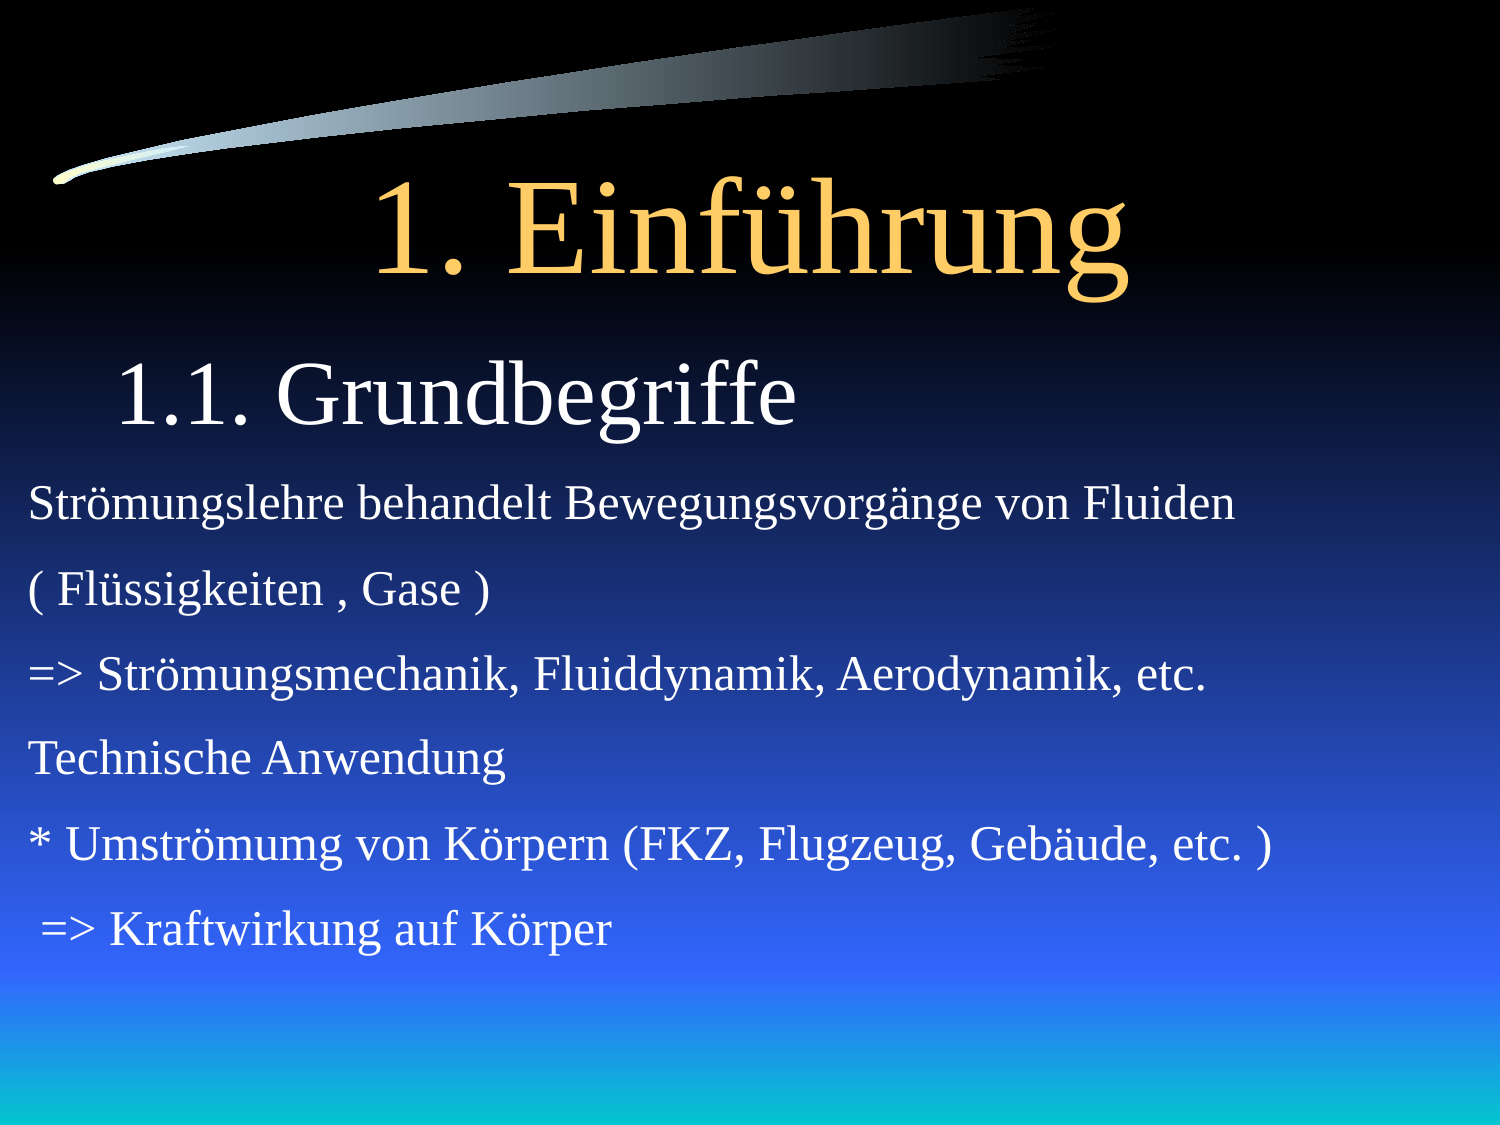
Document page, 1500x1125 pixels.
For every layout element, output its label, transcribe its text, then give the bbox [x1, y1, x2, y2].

title 1. Einführung [112, 125, 1388, 313]
text_box 1.1. Grundbegriffe [99, 324, 1463, 450]
text_box Strömungslehre behandelt Bewegungsvorgänge von Fluiden ( Flüssigkeiten , Gase ) => Strömungsmechanik, Fluiddynamik, Aerodynamik, etc. Technische Anwendung * Umströmumg von Körpern (FKZ, Flugzeug, Gebäude, etc. ) => Kraftwirkung auf Körper [12, 462, 1463, 1125]
